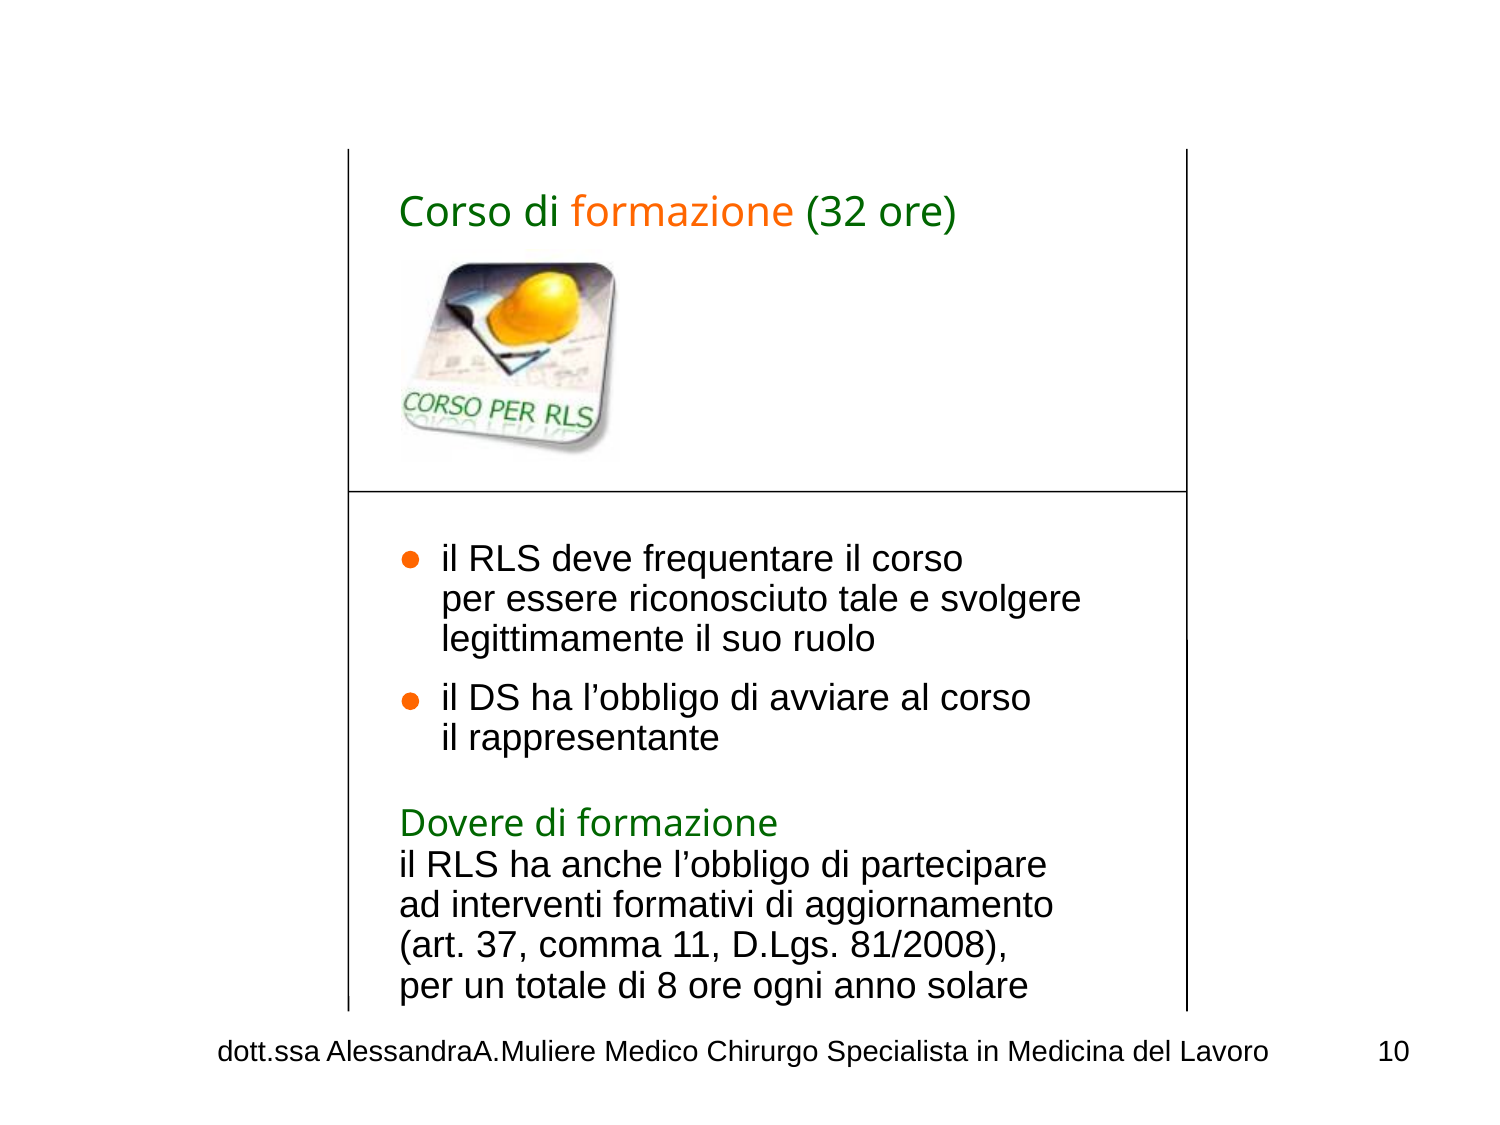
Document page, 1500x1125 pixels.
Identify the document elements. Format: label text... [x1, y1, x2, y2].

footer dott.ssa AlessandraA.Muliere Medico Chirurgo Specialista in Medicina del Lavoro [123, 1024, 1365, 1103]
text_box [401, 692, 420, 711]
text_box Corso di formazione (32 ore) [383, 177, 1164, 242]
text_box [401, 550, 420, 569]
text_box Dovere di formazione il RLS ha anche l’obbligo di partecipare ad interventi formativi di aggiornamento (art. 37, comma 11, D.Lgs. 81/2008), per un totale di 8 ore ogni anno solare [384, 796, 1080, 1014]
picture [400, 248, 621, 469]
text_box il RLS deve frequentare il corso per essere riconosciuto tale e svolgere legittimamente il suo ruolo il DS ha l’obbligo di avviare al corso il rappresentante [426, 531, 1176, 767]
slide_number 10 [1365, 1024, 1426, 1103]
